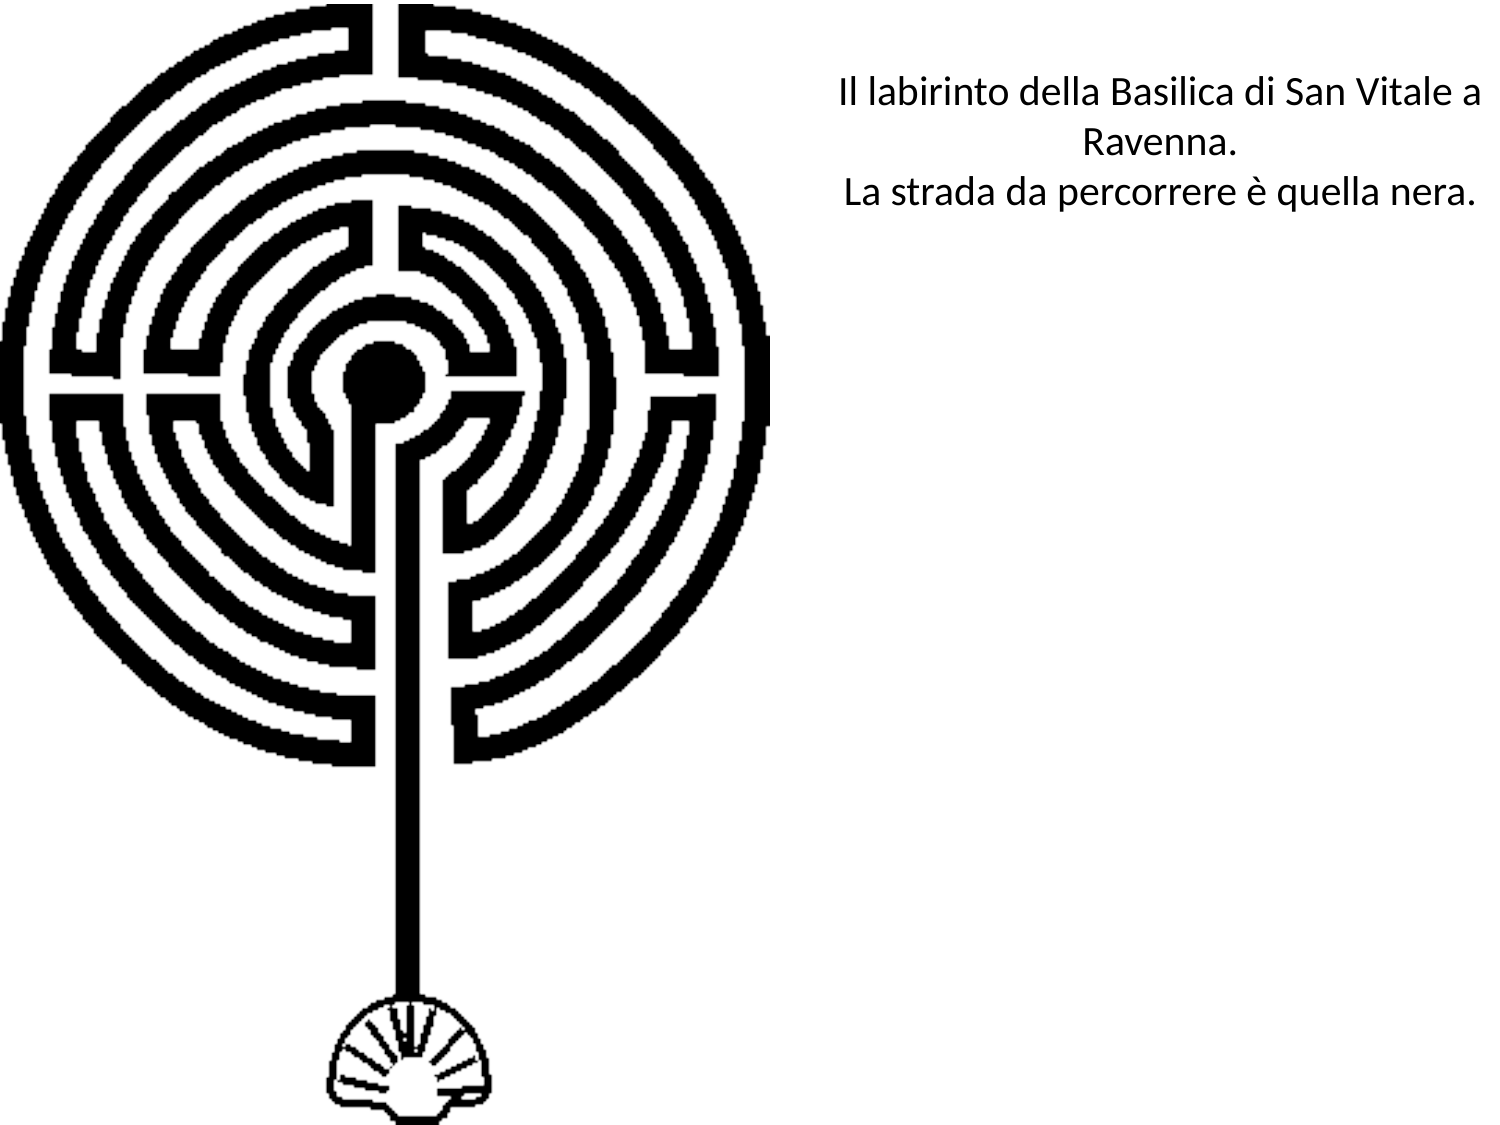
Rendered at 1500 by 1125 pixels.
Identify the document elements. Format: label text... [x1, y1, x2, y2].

title Il labirinto della Basilica di San Vitale a Ravenna. La strada da percorrere è quella nera. [820, 45, 1500, 233]
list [0, 4, 770, 1125]
